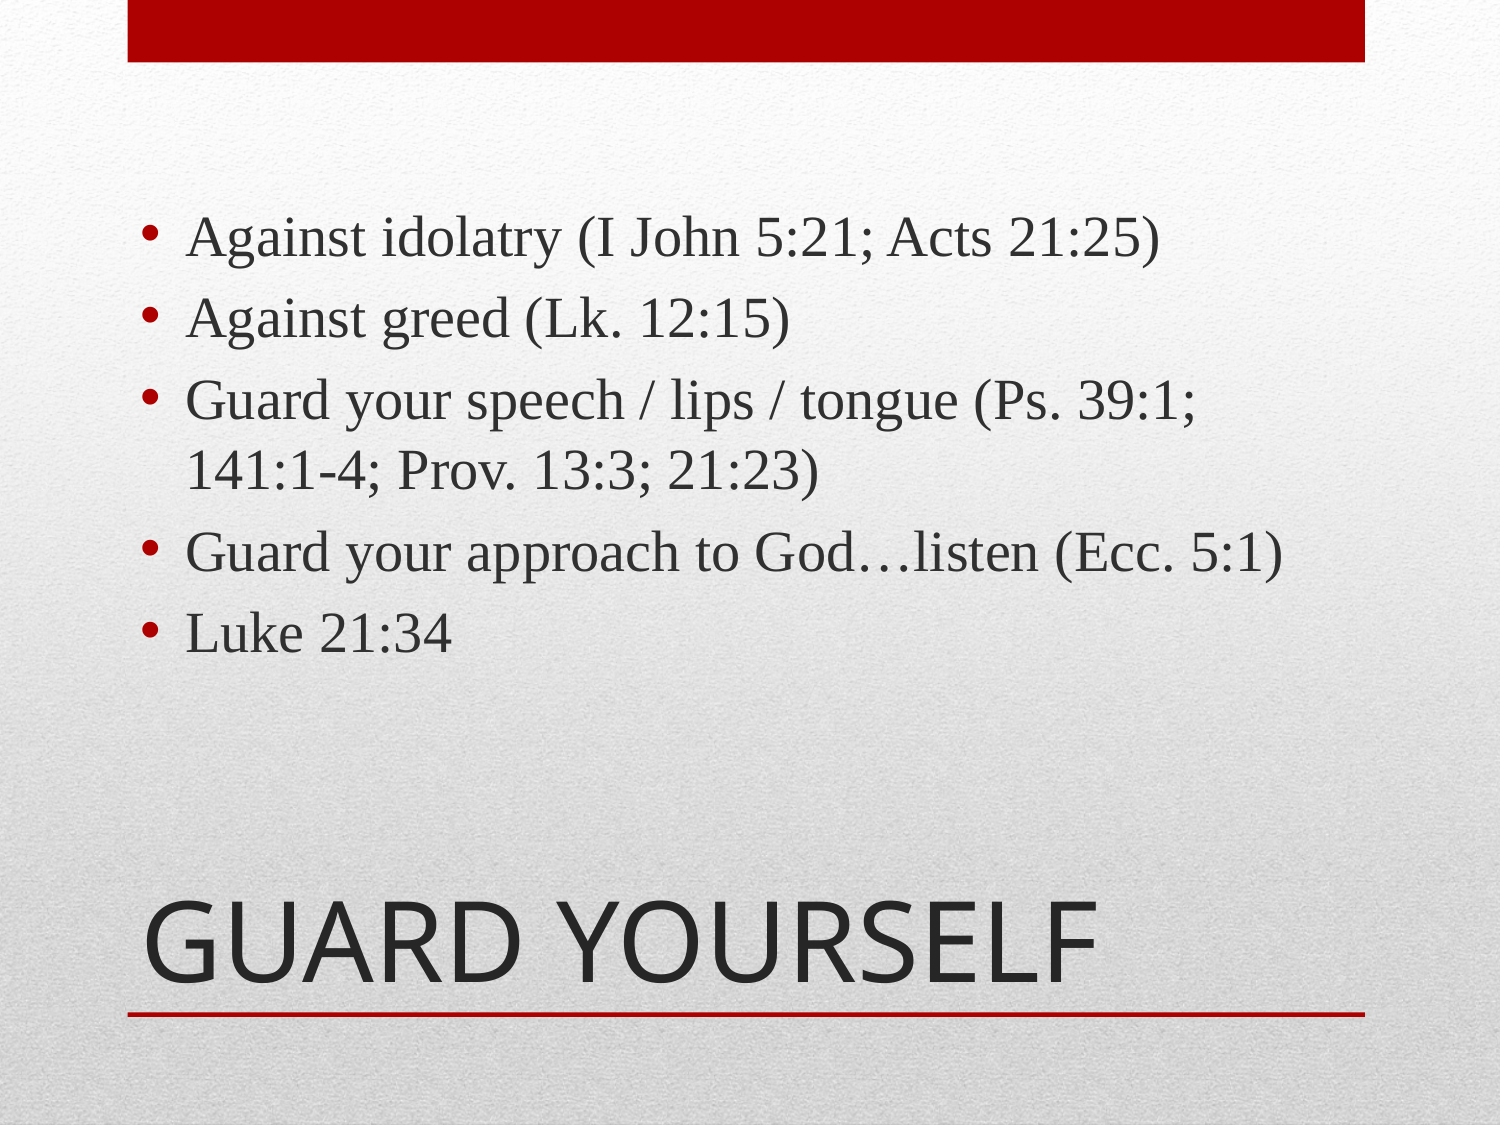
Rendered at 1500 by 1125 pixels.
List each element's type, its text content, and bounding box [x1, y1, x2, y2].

title GUARD YOURSELF [125, 750, 1238, 1013]
list Against idolatry (I John 5:21; Acts 21:25) Against greed (Lk. 12:15) Guard your speech / lips / tongue (Ps. 39:1; 141:1-4; Prov. 13:3; 21:23) Guard your approach to God…listen (Ecc. 5:1) Luke 21:34 [125, 112, 1363, 750]
